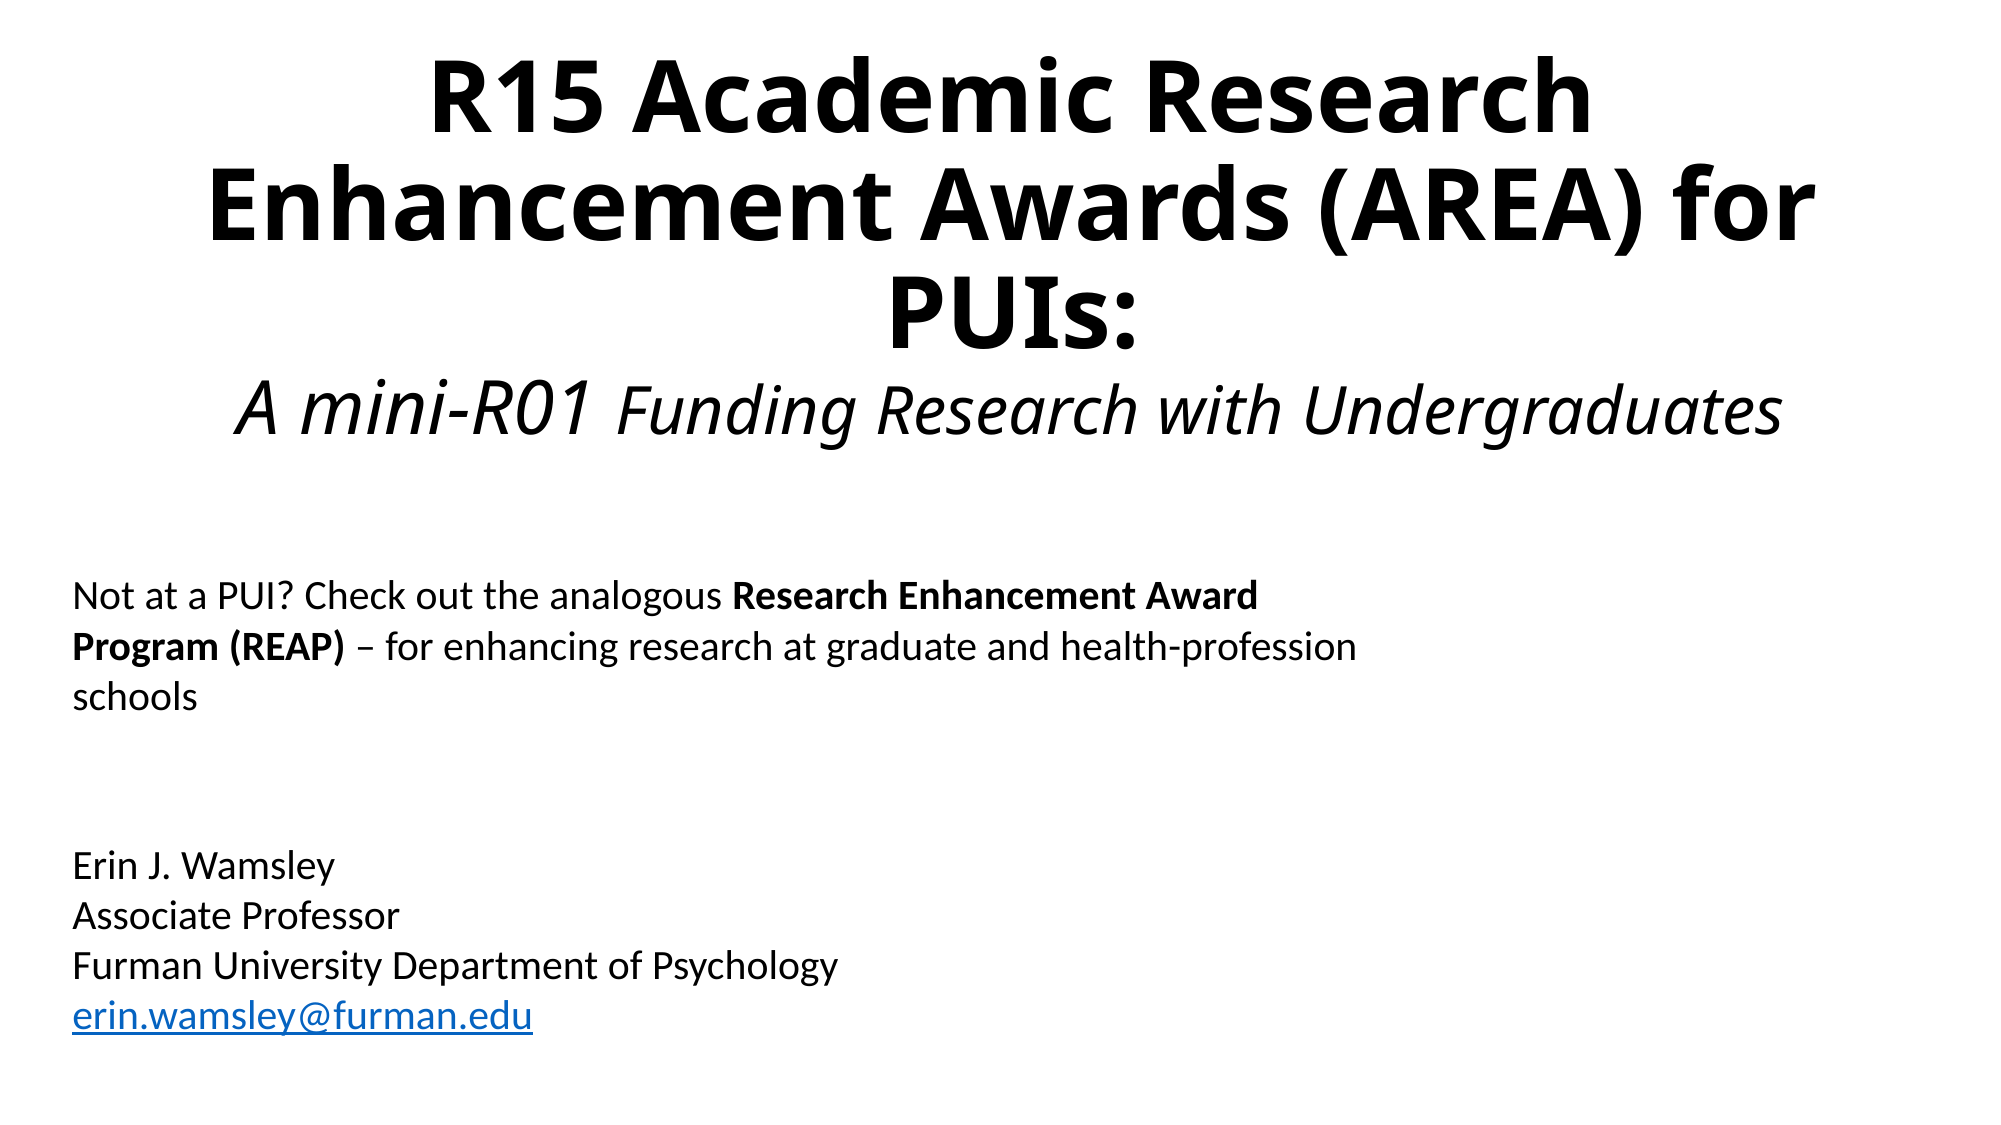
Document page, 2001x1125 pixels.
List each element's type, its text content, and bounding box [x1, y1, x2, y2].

text_box Not at a PUI? Check out the analogous Research Enhancement Award Program (REAP) – for enhancing research at graduate and health-profession schools [57, 560, 1415, 726]
title R15 Academic Research Enhancement Awards (AREA) for PUIs: A mini-R01 Funding Research with Undergraduates [180, 66, 1844, 459]
text_box Erin J. Wamsley Associate Professor Furman University Department of Psychology erin.wamsley@furman.edu [57, 830, 905, 1095]
